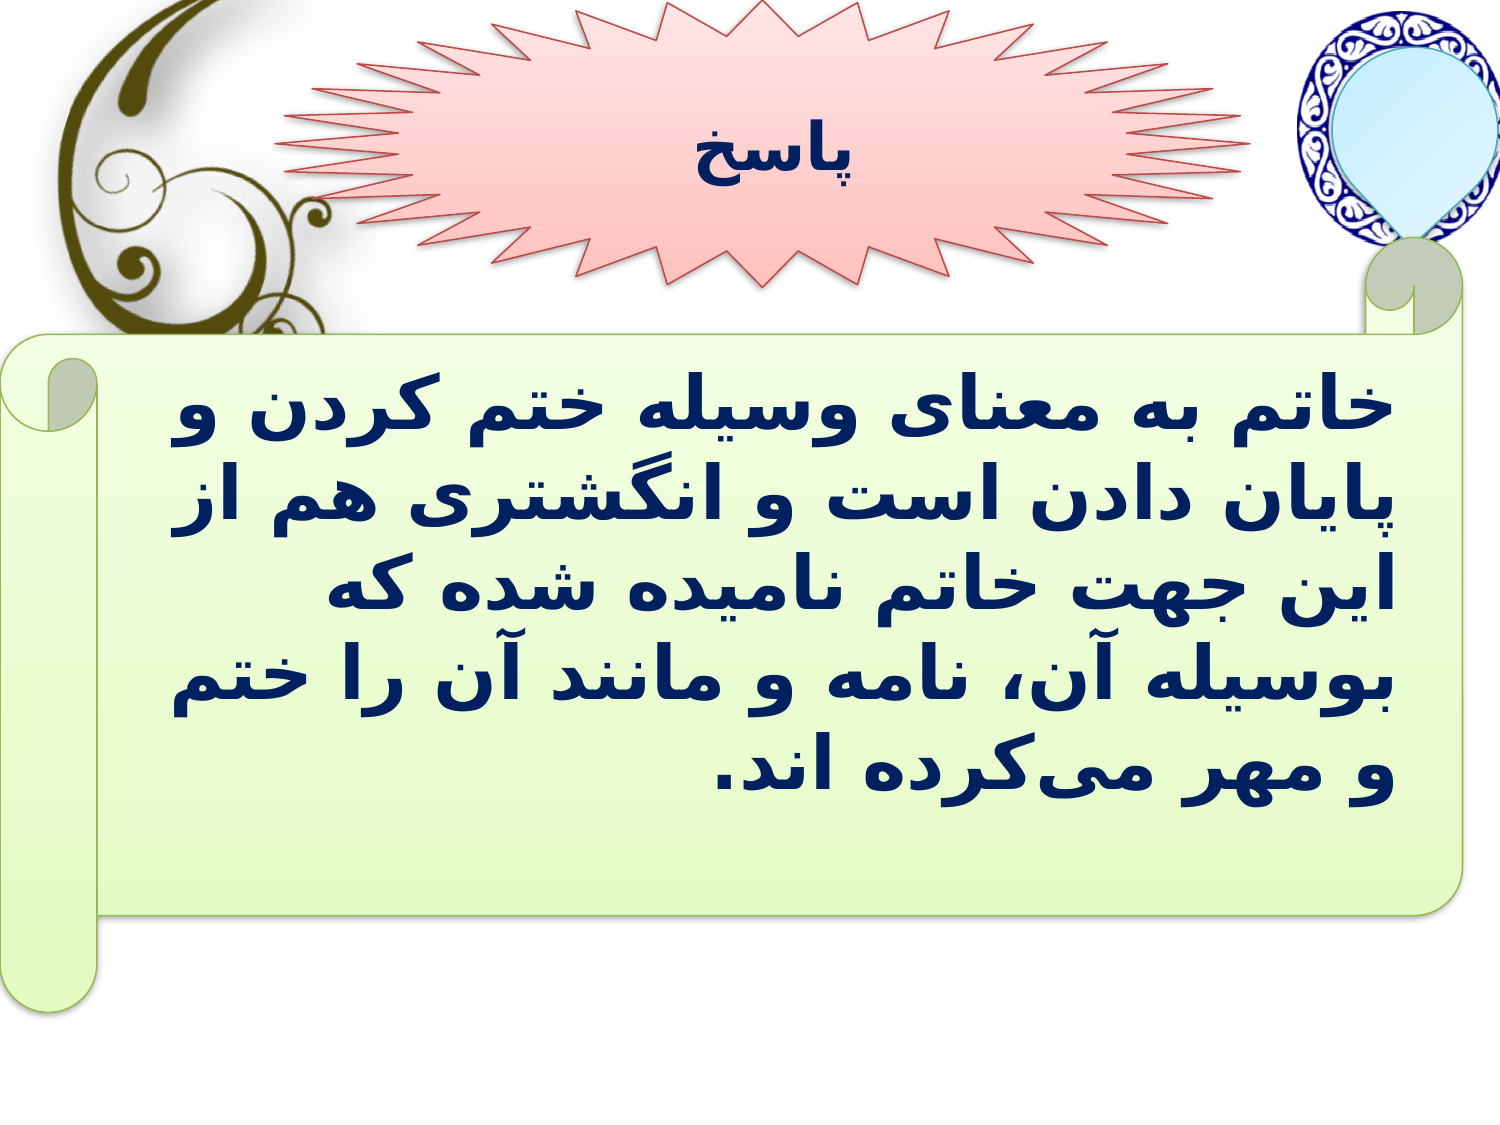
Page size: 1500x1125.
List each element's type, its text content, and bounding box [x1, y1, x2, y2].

text_box خاتم به معناى وسيله ختم كردن و پايان دادن است و انگشترى هم از اين جهت خاتم ناميده شده كه بوسيله آن، نامه و مانند آن را ختم و مهر مى‌كرده اند. [0, 258, 1464, 1014]
text_box پاسخ [443, 0, 1251, 289]
picture [1297, 11, 1500, 250]
picture [1, 0, 453, 349]
